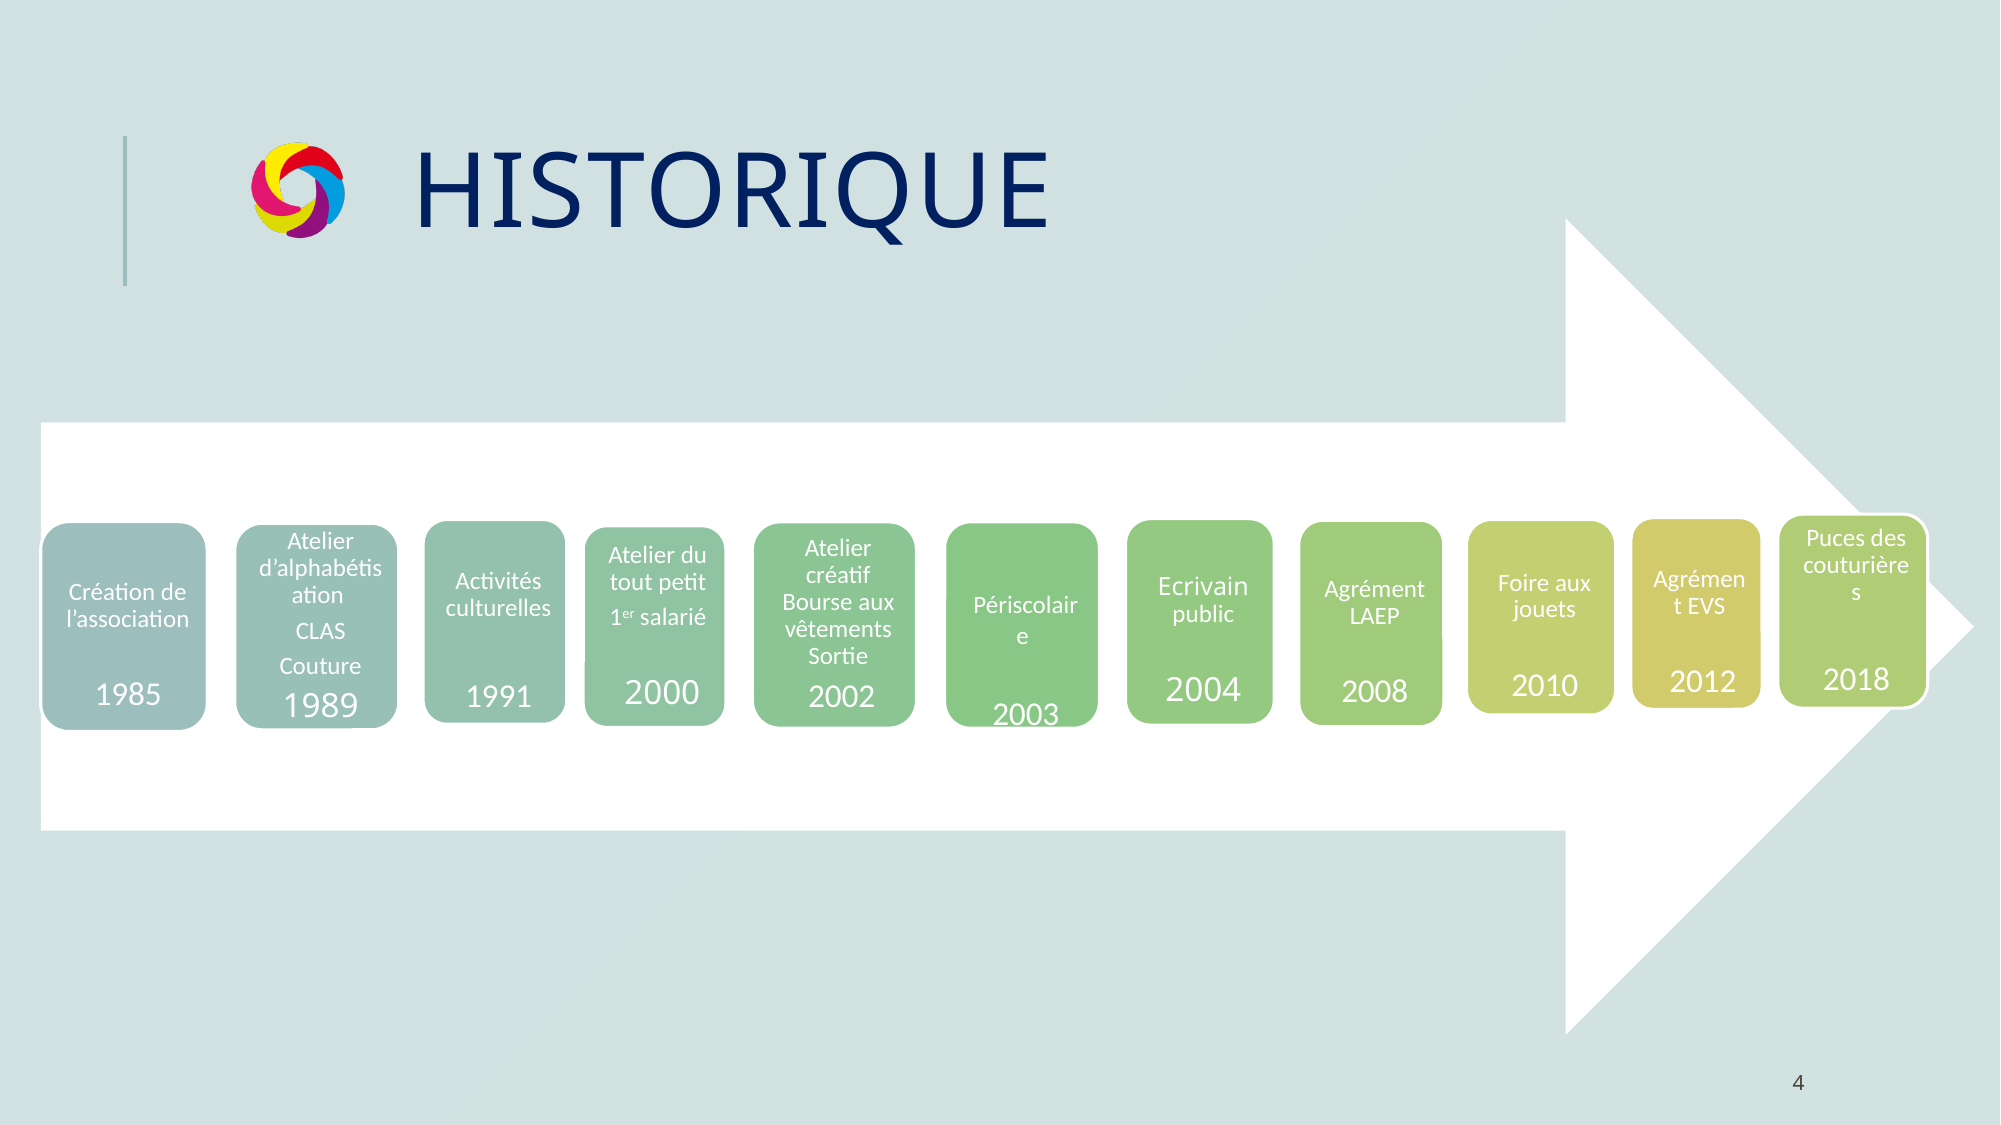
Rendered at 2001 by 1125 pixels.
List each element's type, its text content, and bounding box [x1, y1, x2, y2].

slide_number 4 [1777, 1061, 1938, 1107]
title Historique [280, 74, 1875, 211]
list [39, 218, 1975, 1036]
picture [245, 138, 352, 245]
